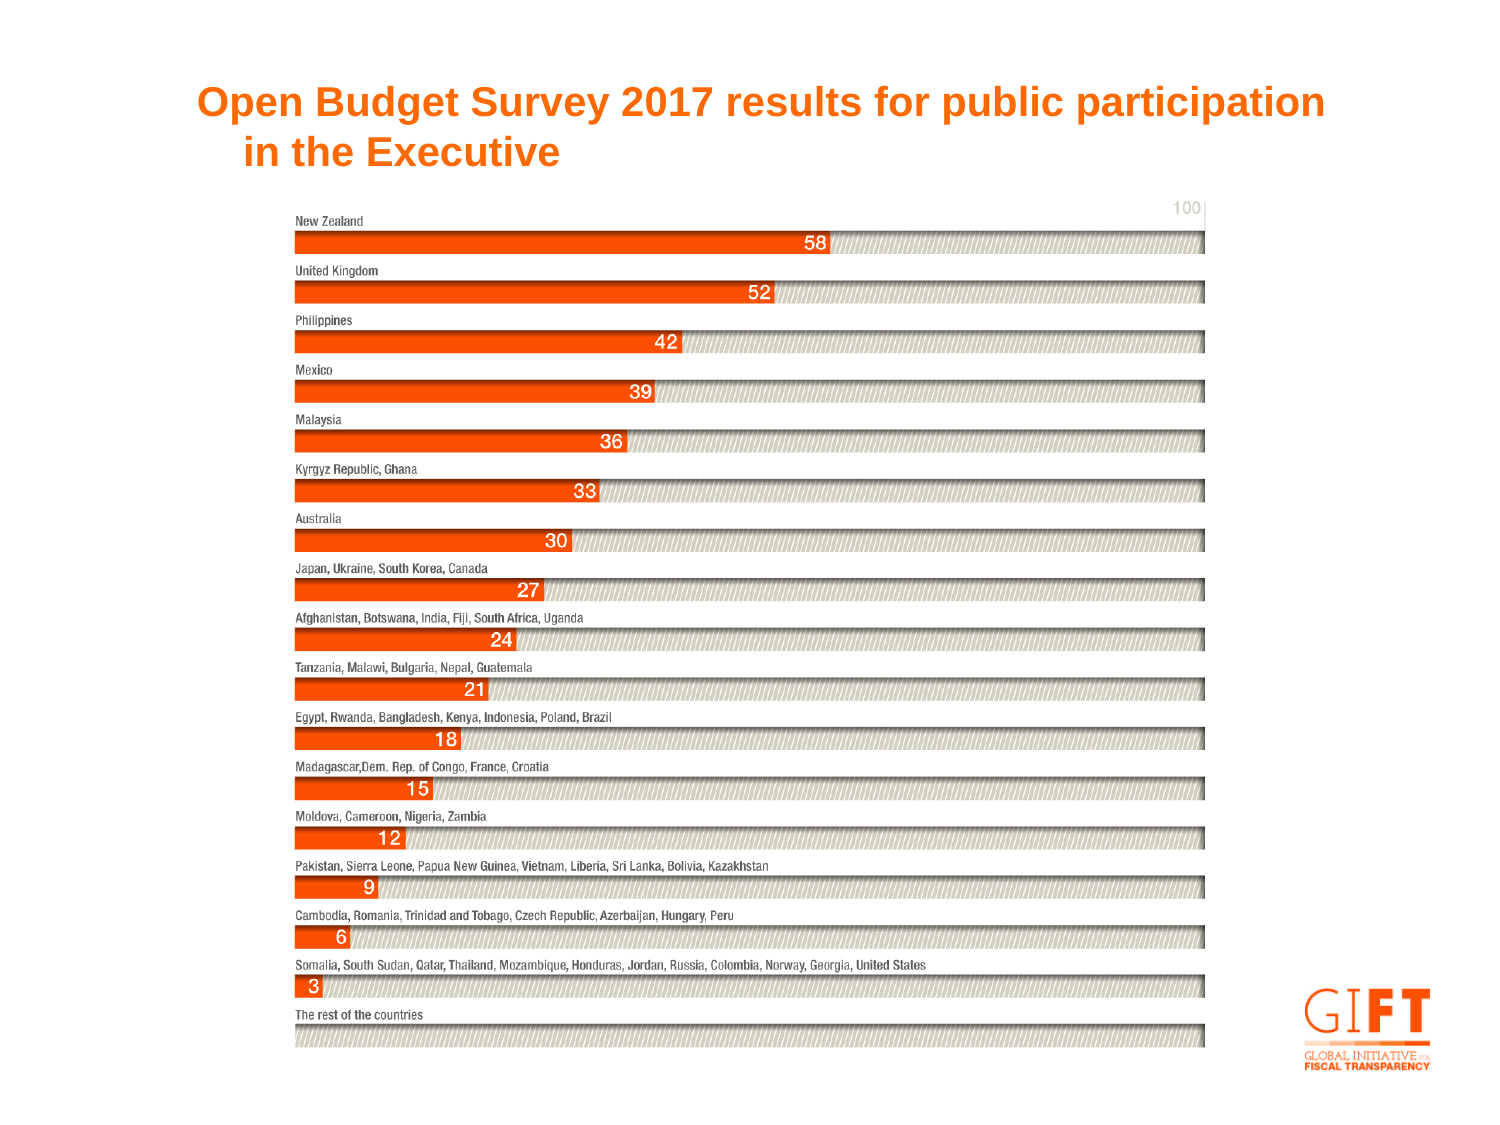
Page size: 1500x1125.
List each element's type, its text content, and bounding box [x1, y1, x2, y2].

text_box Open Budget Survey 2017 results for public participation in the Executive [172, 67, 1370, 263]
picture [1304, 988, 1431, 1073]
picture [286, 197, 1214, 1051]
